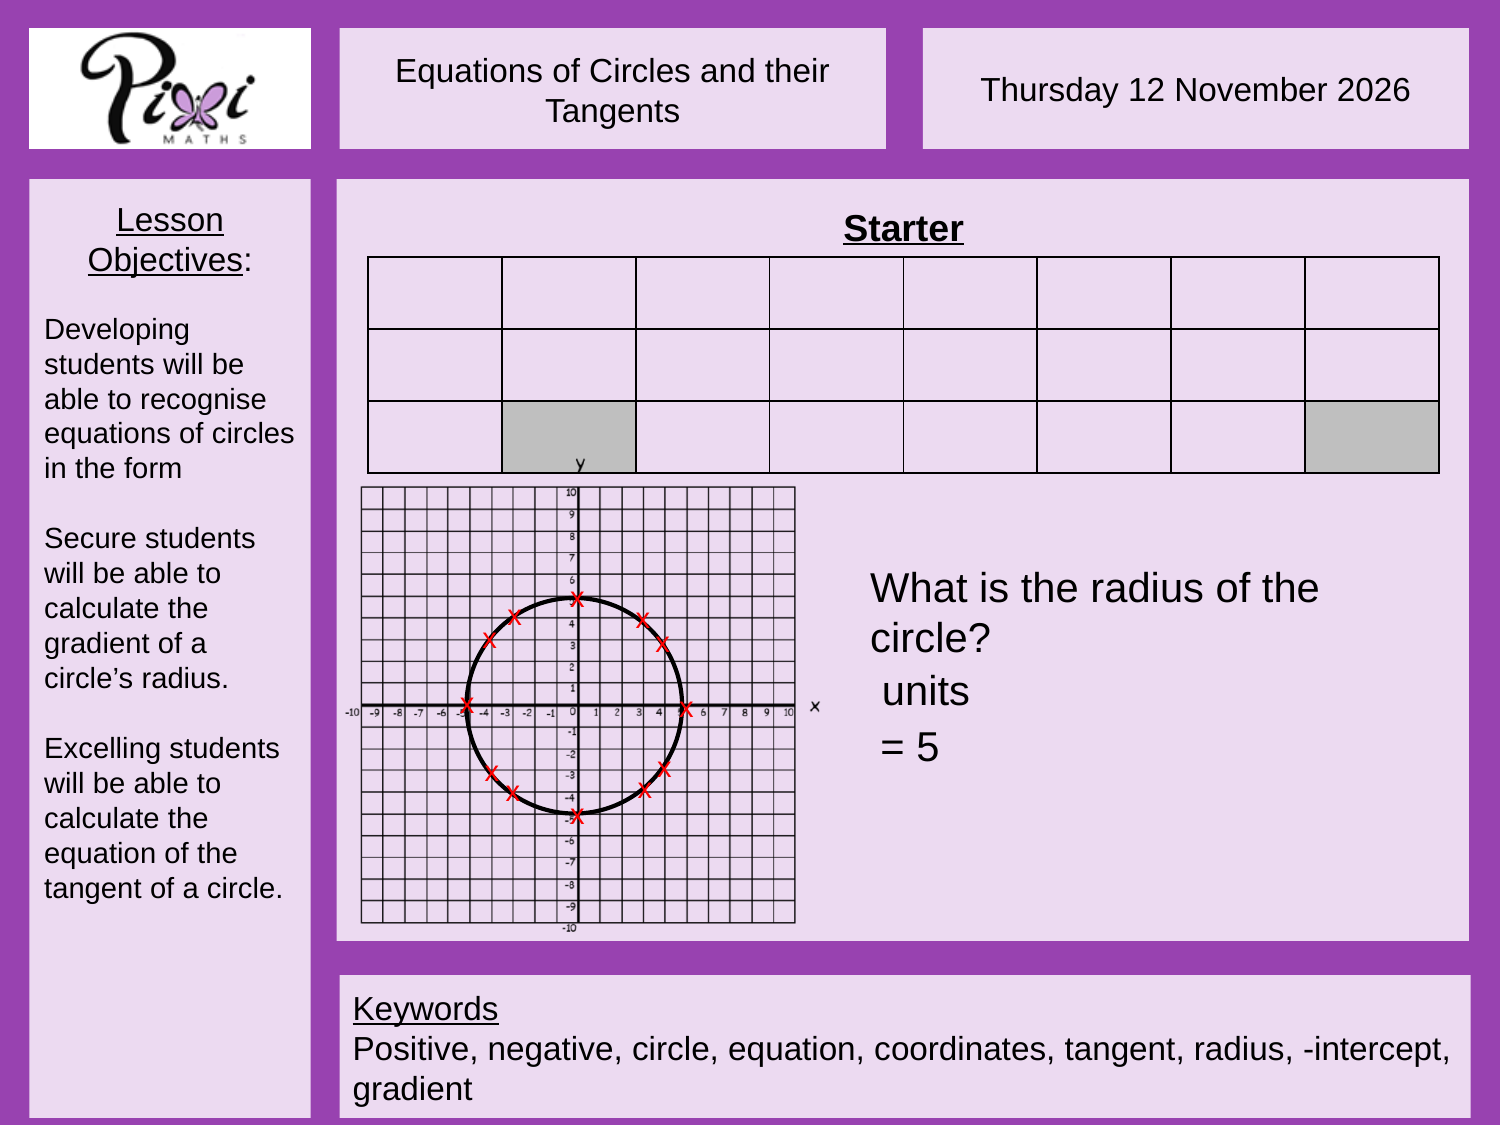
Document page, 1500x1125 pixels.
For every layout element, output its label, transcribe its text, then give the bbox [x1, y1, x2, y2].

text_box Starter [348, 196, 1459, 256]
picture [0, 0, 1500, 1125]
text_box What is the radius of the circle? [855, 553, 1352, 668]
